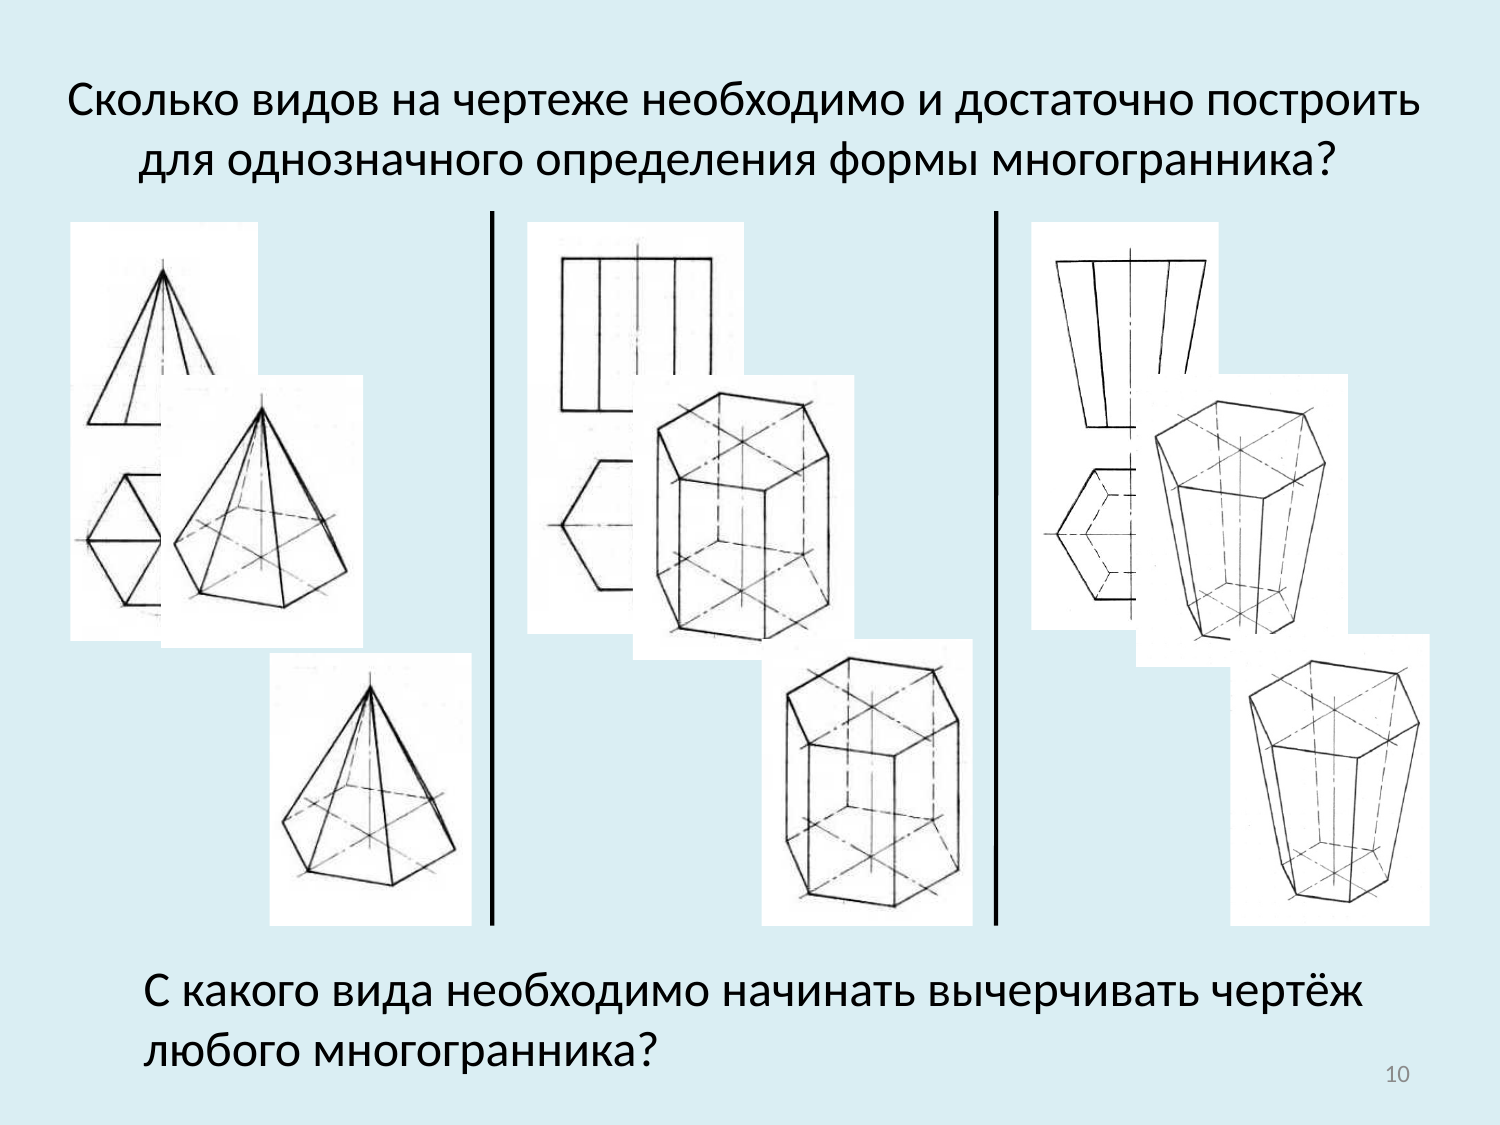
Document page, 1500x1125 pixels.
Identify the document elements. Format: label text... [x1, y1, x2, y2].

picture [269, 653, 472, 926]
slide_number 10 [1074, 1042, 1425, 1103]
picture [527, 569, 973, 926]
text_box Сколько видов на чертеже необходимо и достаточно построить для однозначного определения формы многогранника? [46, 58, 1442, 194]
picture [70, 222, 364, 648]
picture [527, 222, 855, 568]
text_box С какого вида необходимо начинать вычерчивать чертёж любого многогранника? [128, 949, 1395, 1084]
picture [1031, 222, 1430, 926]
